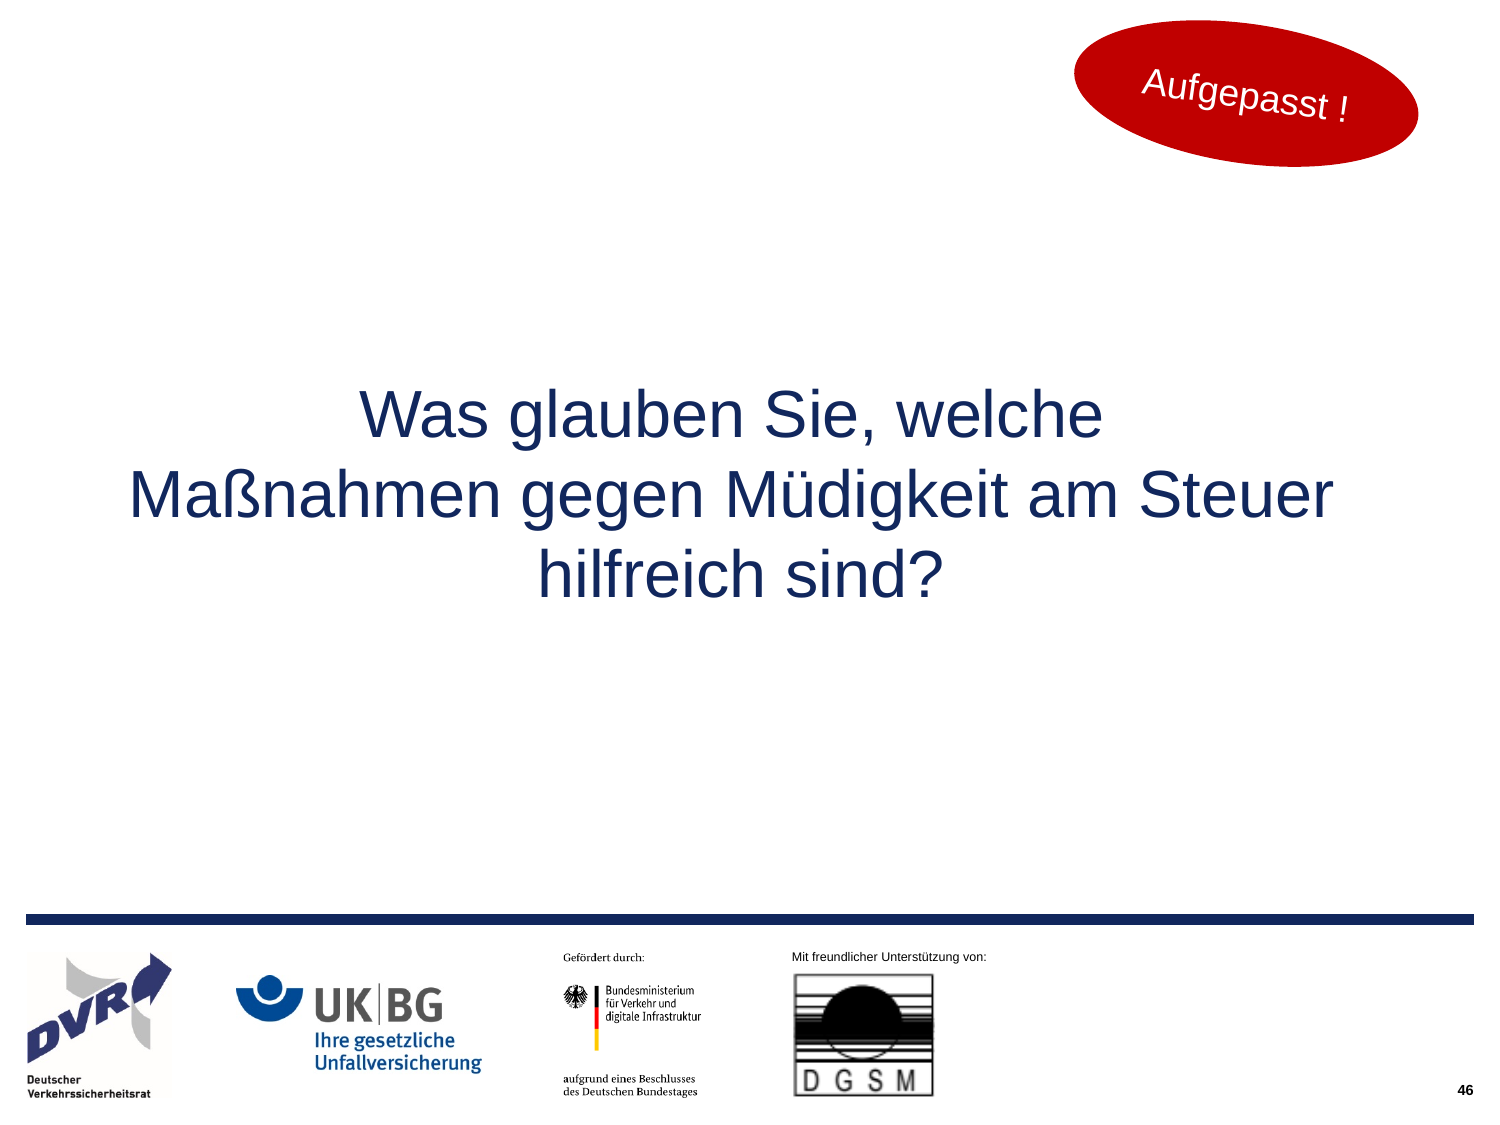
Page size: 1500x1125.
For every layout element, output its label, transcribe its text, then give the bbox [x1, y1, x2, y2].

slide_number 46 [967, 1077, 1474, 1102]
list Was glauben Sie, welche Maßnahmen gegen Müdigkeit am Steuer hilfreich sind? [26, 267, 1456, 897]
picture [236, 975, 482, 1076]
picture [560, 948, 702, 1102]
picture [27, 952, 172, 1098]
text_box Aufgepasst ! [1073, 19, 1420, 168]
